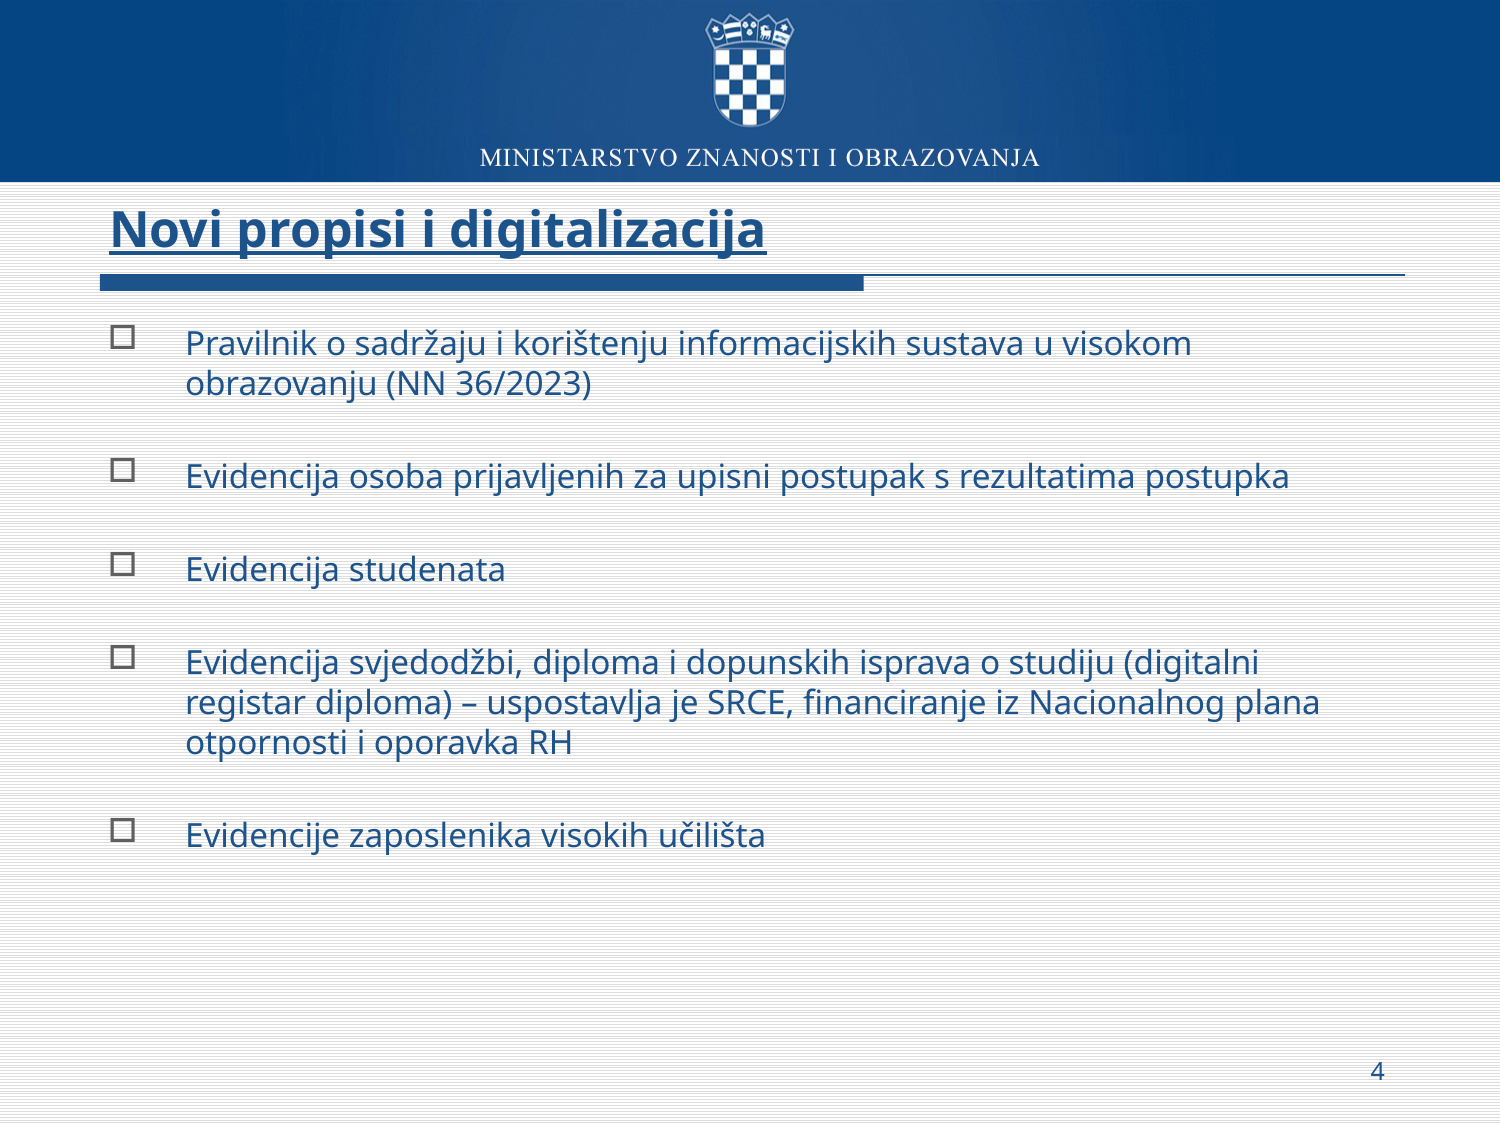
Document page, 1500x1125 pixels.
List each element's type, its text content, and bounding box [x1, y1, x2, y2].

title Novi propisi i digitalizacija [94, 184, 1407, 266]
slide_number 4 [1074, 1048, 1400, 1106]
picture [0, 0, 1500, 182]
list Pravilnik o sadržaju i korištenju informacijskih sustava u visokom obrazovanju (NN 36/2023) Evidencija osoba prijavljenih za upisni postupak s rezultatima postupka Evidencija studenata Evidencija svjedodžbi, diploma i dopunskih isprava o studiju (digitalni registar diploma) – uspostavlja je SRCE, financiranje iz Nacionalnog plana otpornosti i oporavka RH Evidencije zaposlenika visokih učilišta [92, 314, 1406, 946]
